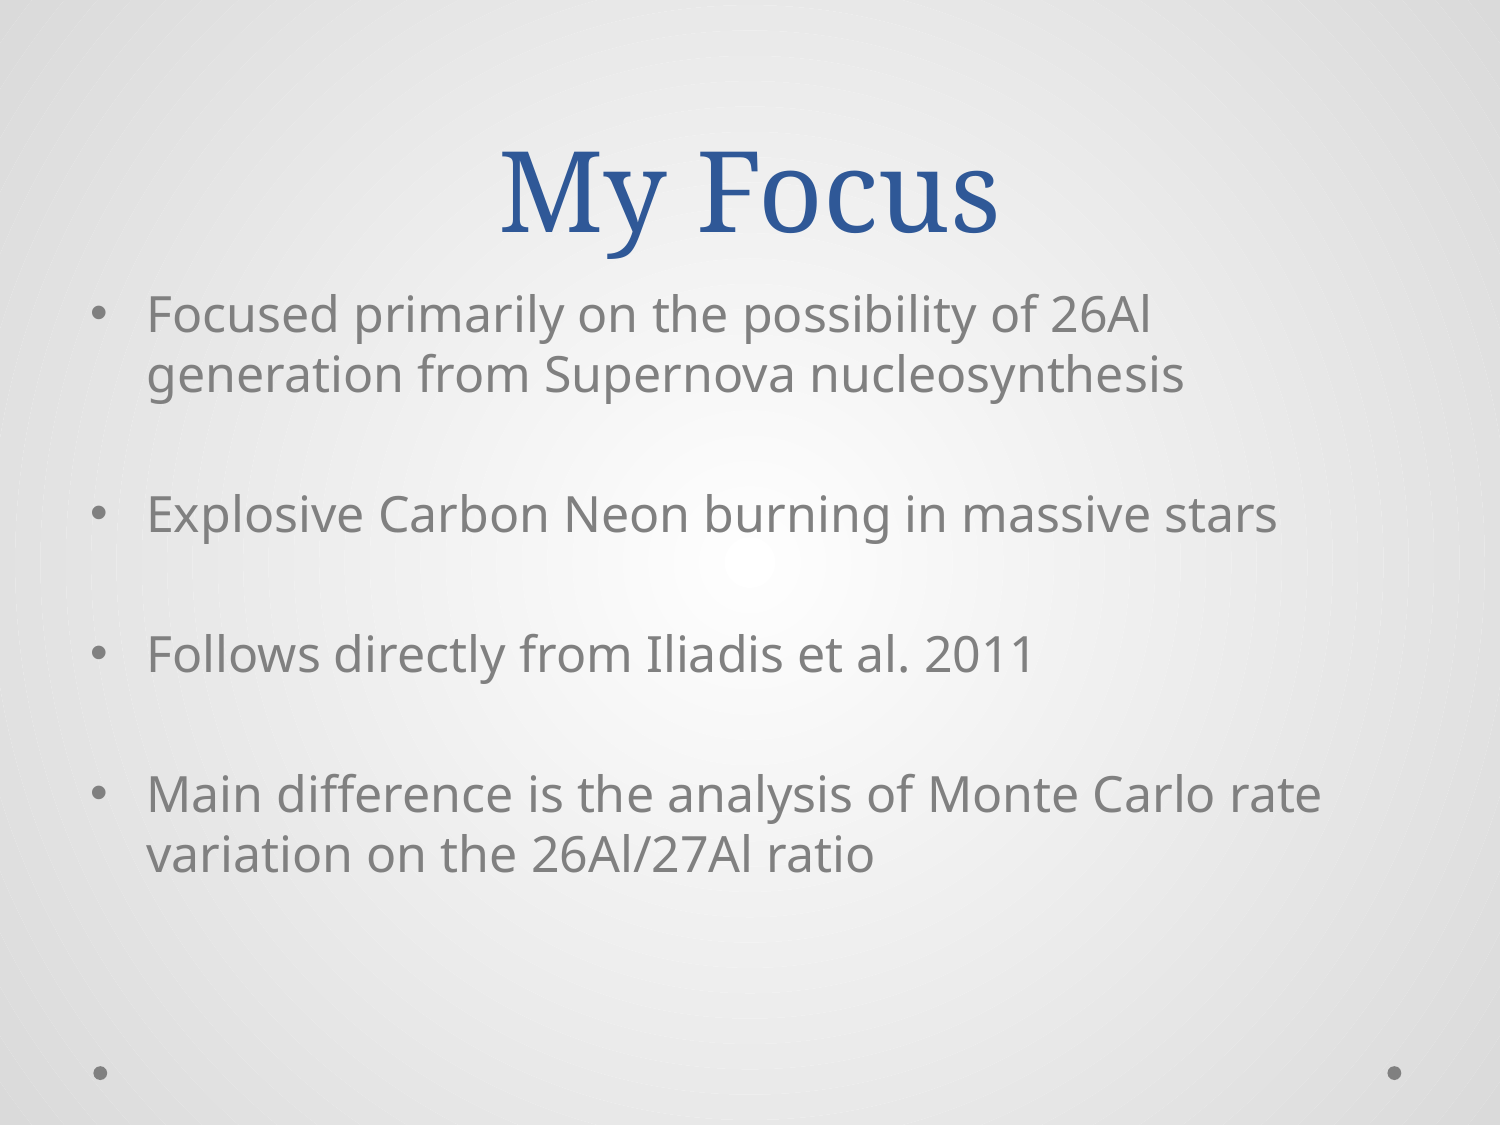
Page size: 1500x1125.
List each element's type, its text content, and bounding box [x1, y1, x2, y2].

list Focused primarily on the possibility of 26Al generation from Supernova nucleosynthesis Explosive Carbon Neon burning in massive stars Follows directly from Iliadis et al. 2011 Main difference is the analysis of Monte Carlo rate variation on the 26Al/27Al ratio [75, 275, 1425, 1018]
title My Focus [75, 0, 1425, 263]
